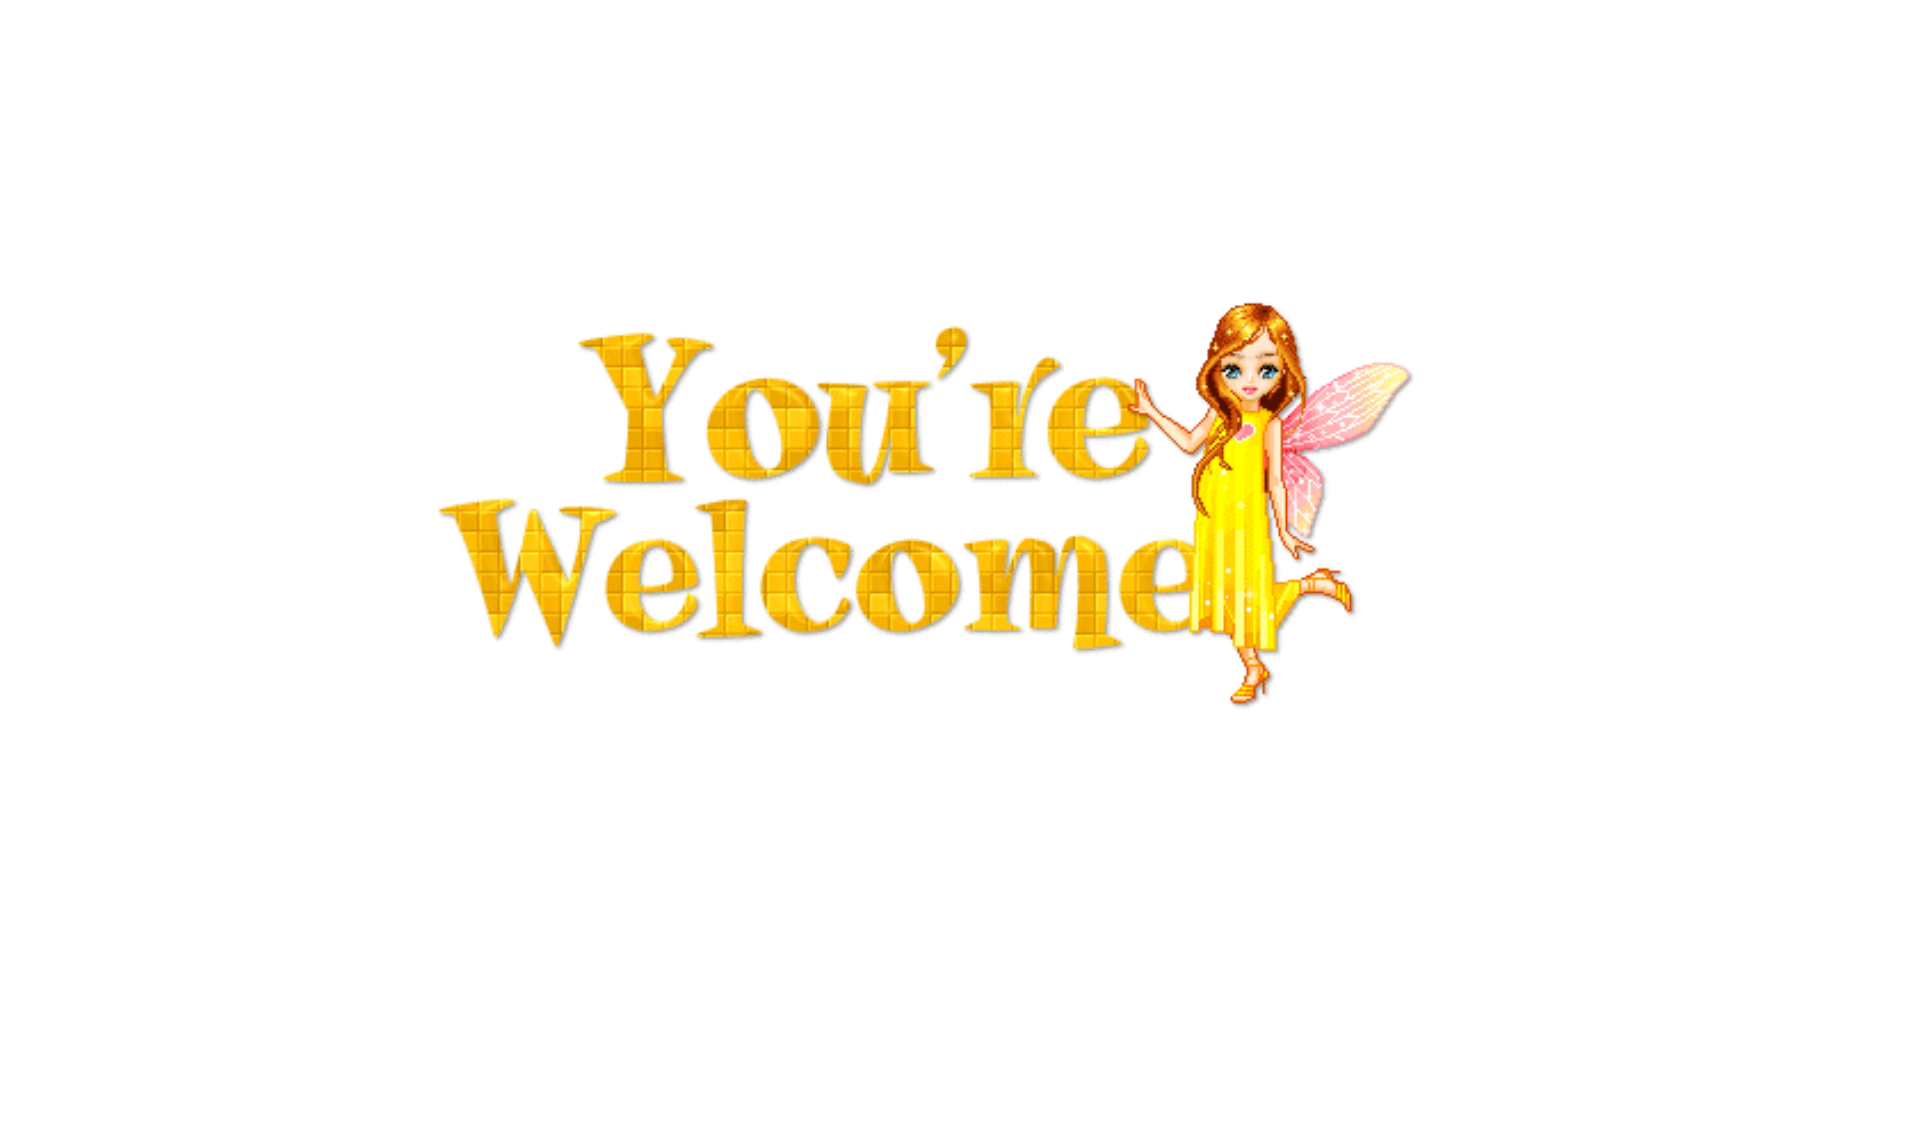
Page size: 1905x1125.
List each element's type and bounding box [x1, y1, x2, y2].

picture [416, 288, 1423, 713]
